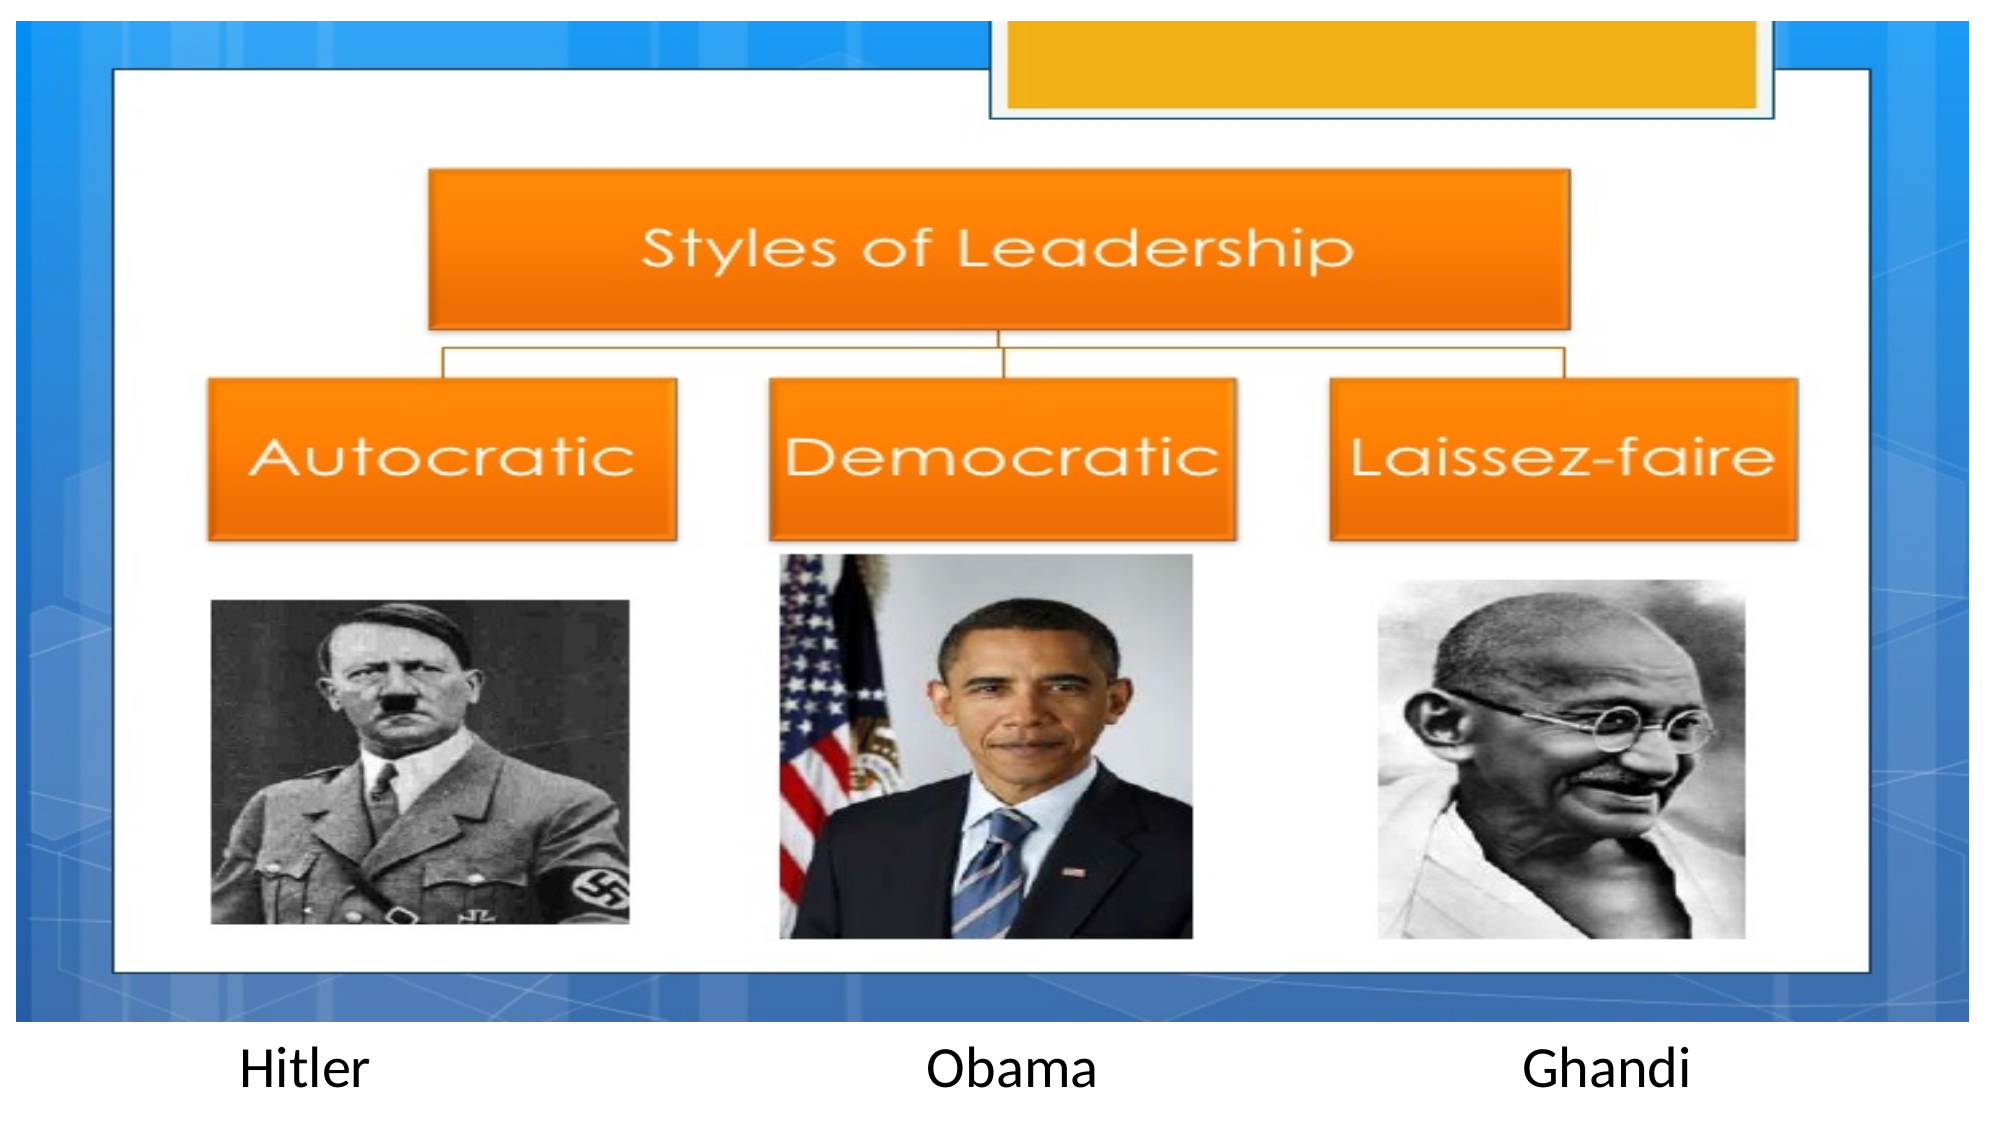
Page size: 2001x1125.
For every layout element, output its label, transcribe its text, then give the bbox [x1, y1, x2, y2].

text_box Hitler Obama Ghandi [224, 1022, 1861, 1107]
picture [16, 21, 1969, 1022]
